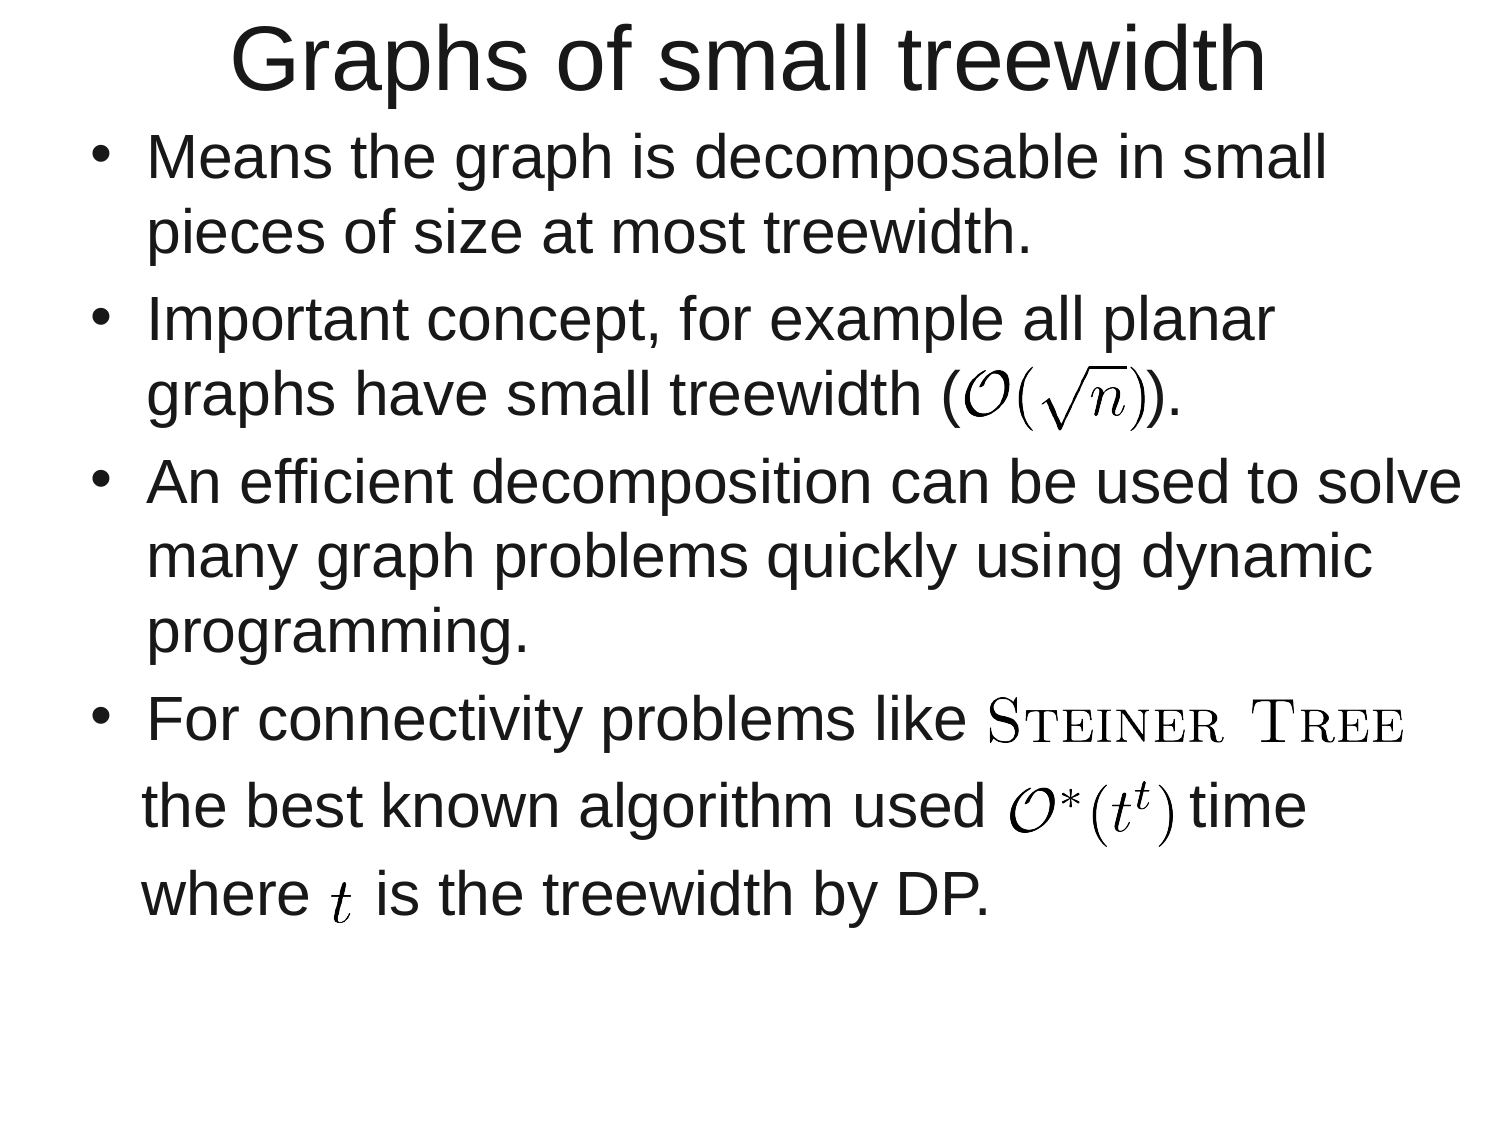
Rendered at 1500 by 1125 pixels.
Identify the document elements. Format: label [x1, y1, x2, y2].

list [75, 108, 1500, 1125]
picture [1005, 781, 1173, 848]
picture [961, 366, 1145, 431]
picture [985, 697, 1403, 744]
picture [329, 882, 351, 923]
title [75, 0, 1425, 108]
